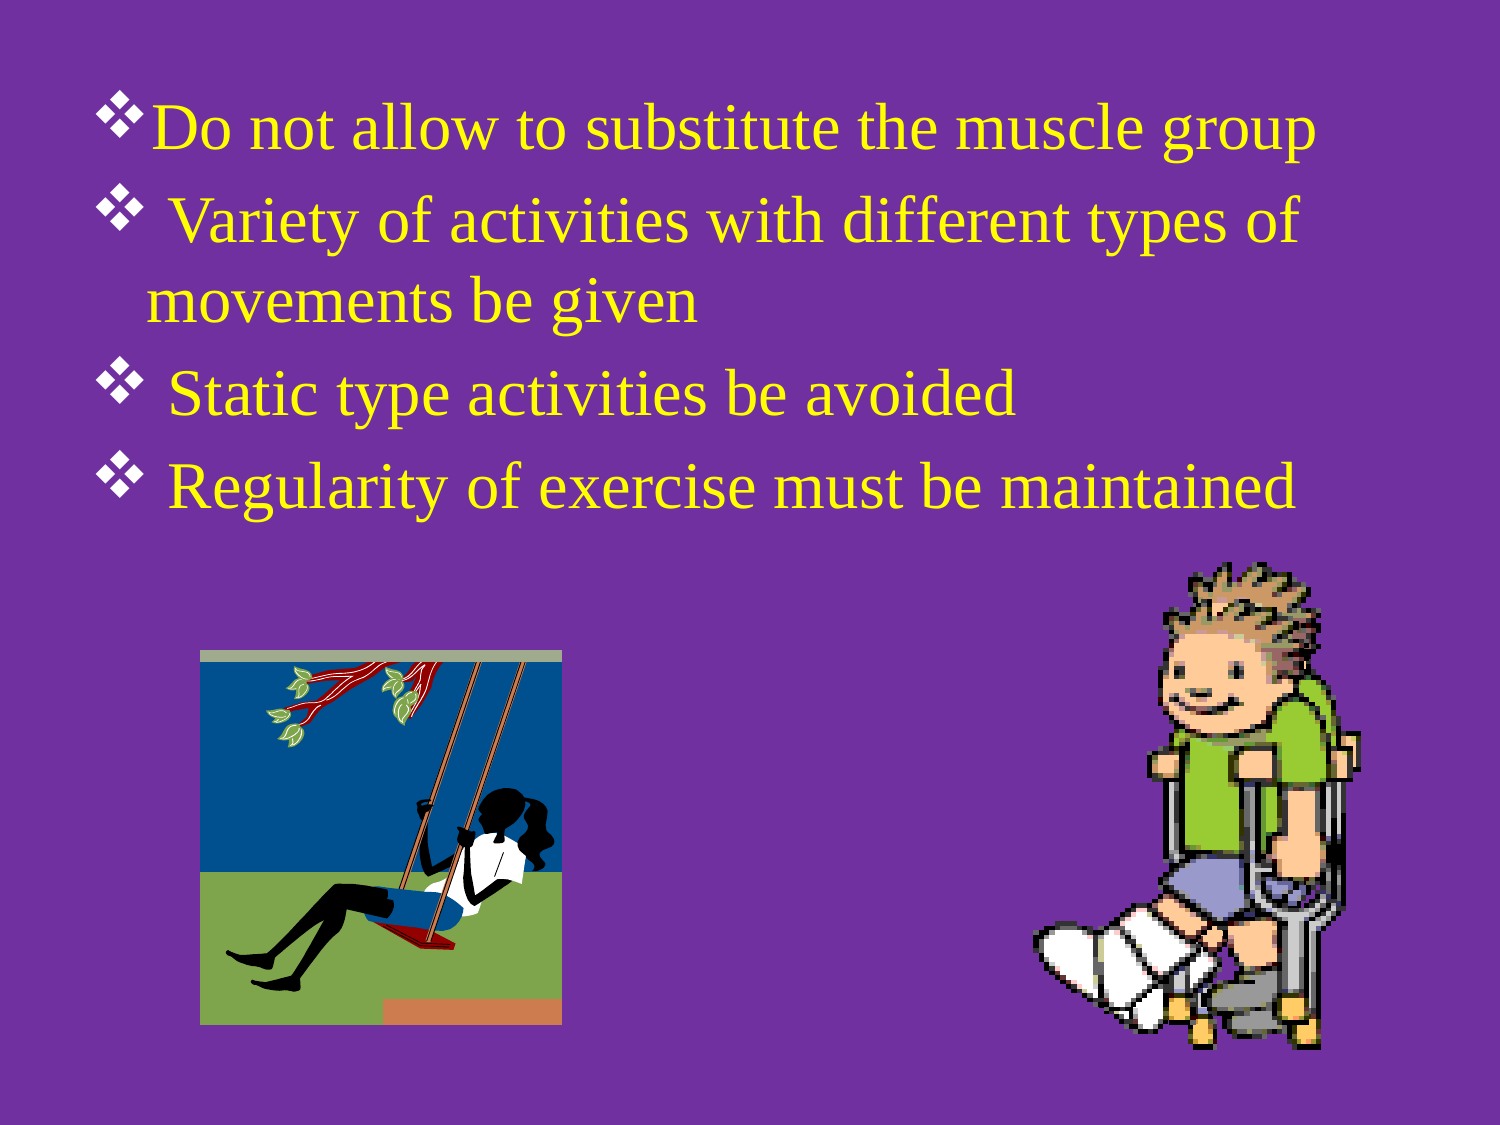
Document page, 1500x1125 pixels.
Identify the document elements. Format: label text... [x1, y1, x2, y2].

list Do not allow to substitute the muscle group Variety of activities with different types of movements be given Static type activities be avoided Regularity of exercise must be maintained [75, 75, 1425, 650]
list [1049, 562, 1381, 1051]
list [1012, 599, 1376, 1026]
picture [199, 649, 563, 1026]
